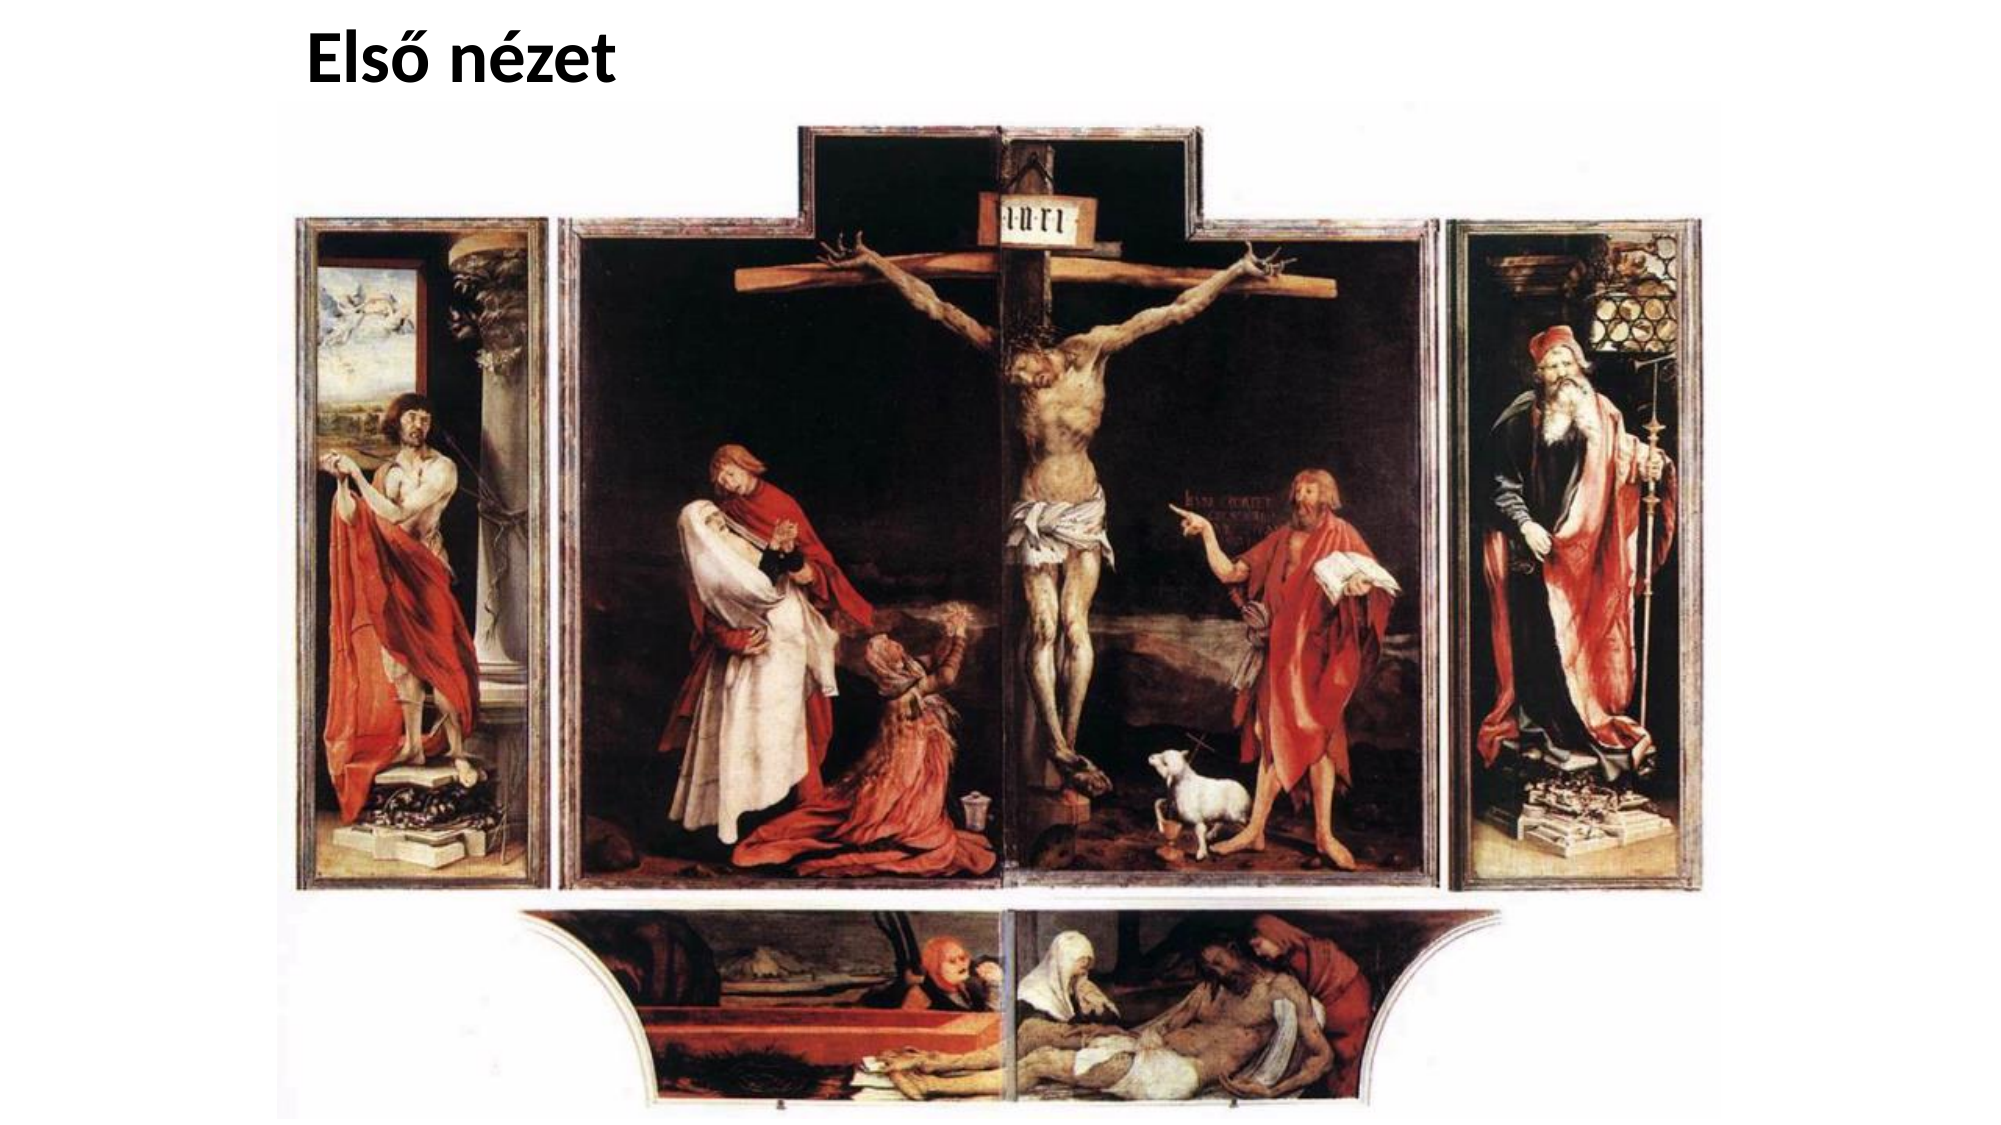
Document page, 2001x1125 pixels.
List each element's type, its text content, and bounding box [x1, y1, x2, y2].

text_box Első nézet [291, 0, 705, 101]
picture [277, 101, 1721, 1120]
